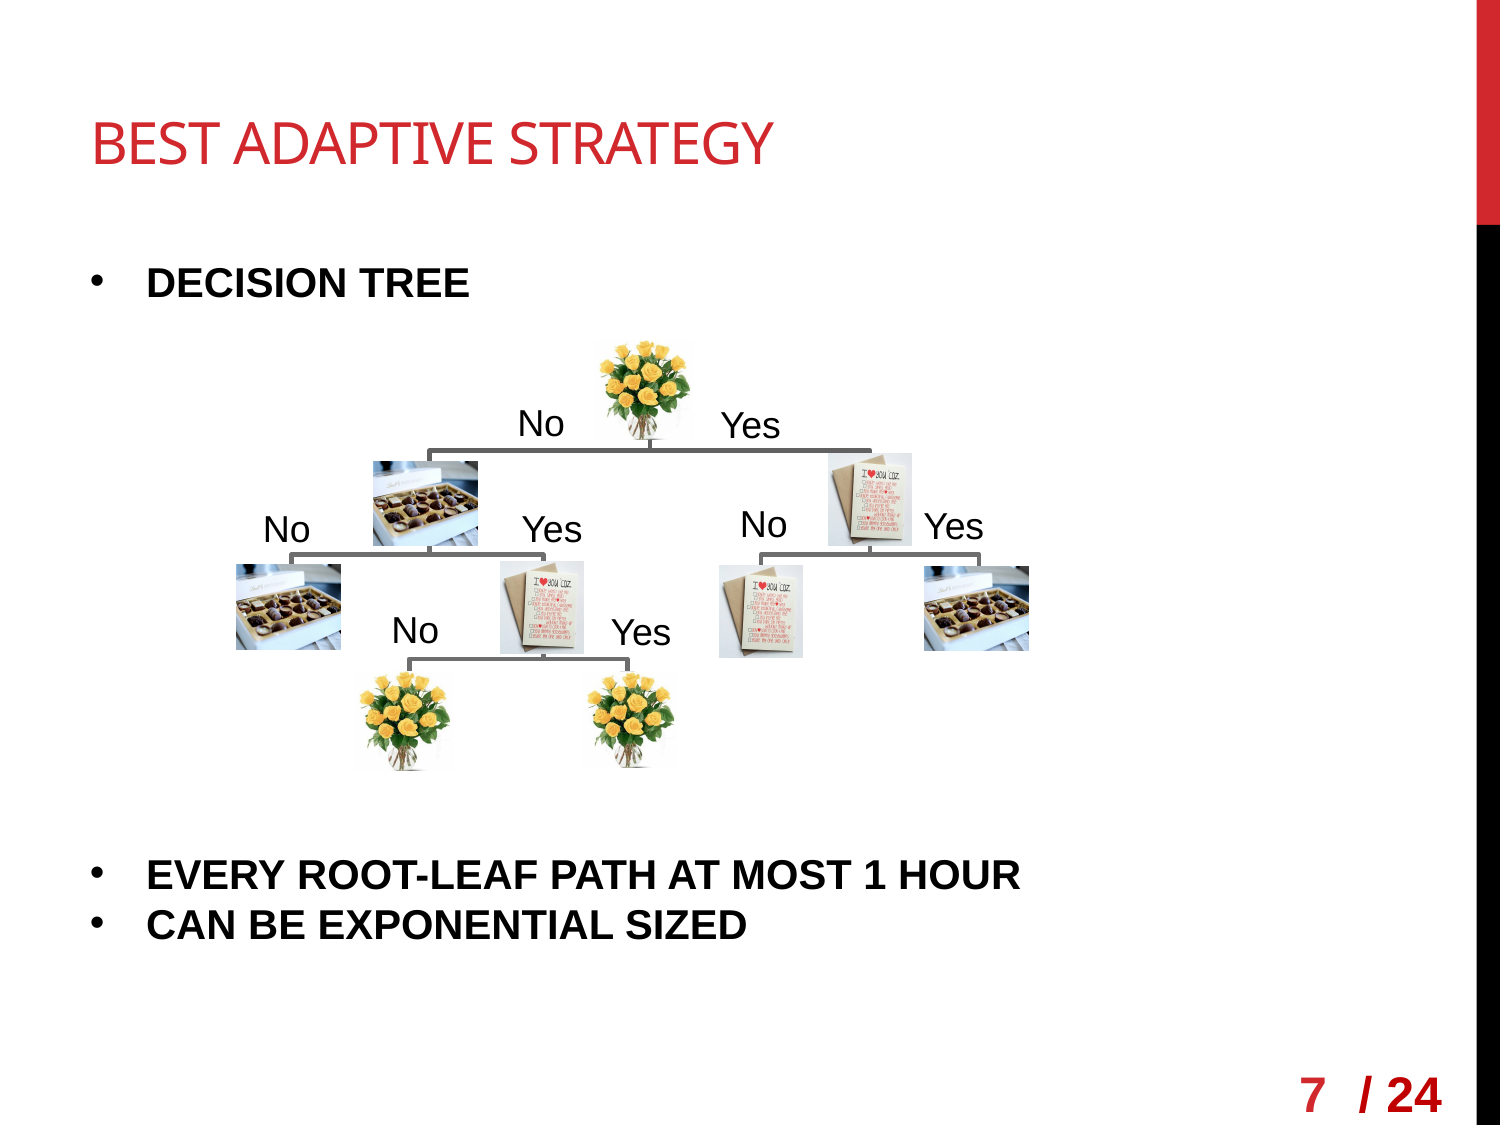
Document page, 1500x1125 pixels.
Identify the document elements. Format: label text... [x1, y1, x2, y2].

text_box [235, 299, 1114, 810]
text_box Decision Tree [75, 248, 1057, 313]
text_box Every Root-Leaf Path at most 1 Hour Can be Exponential Sized [75, 840, 1057, 955]
title best adaptive strategy [75, 11, 1297, 184]
slide_number 7 [1284, 1062, 1500, 1123]
